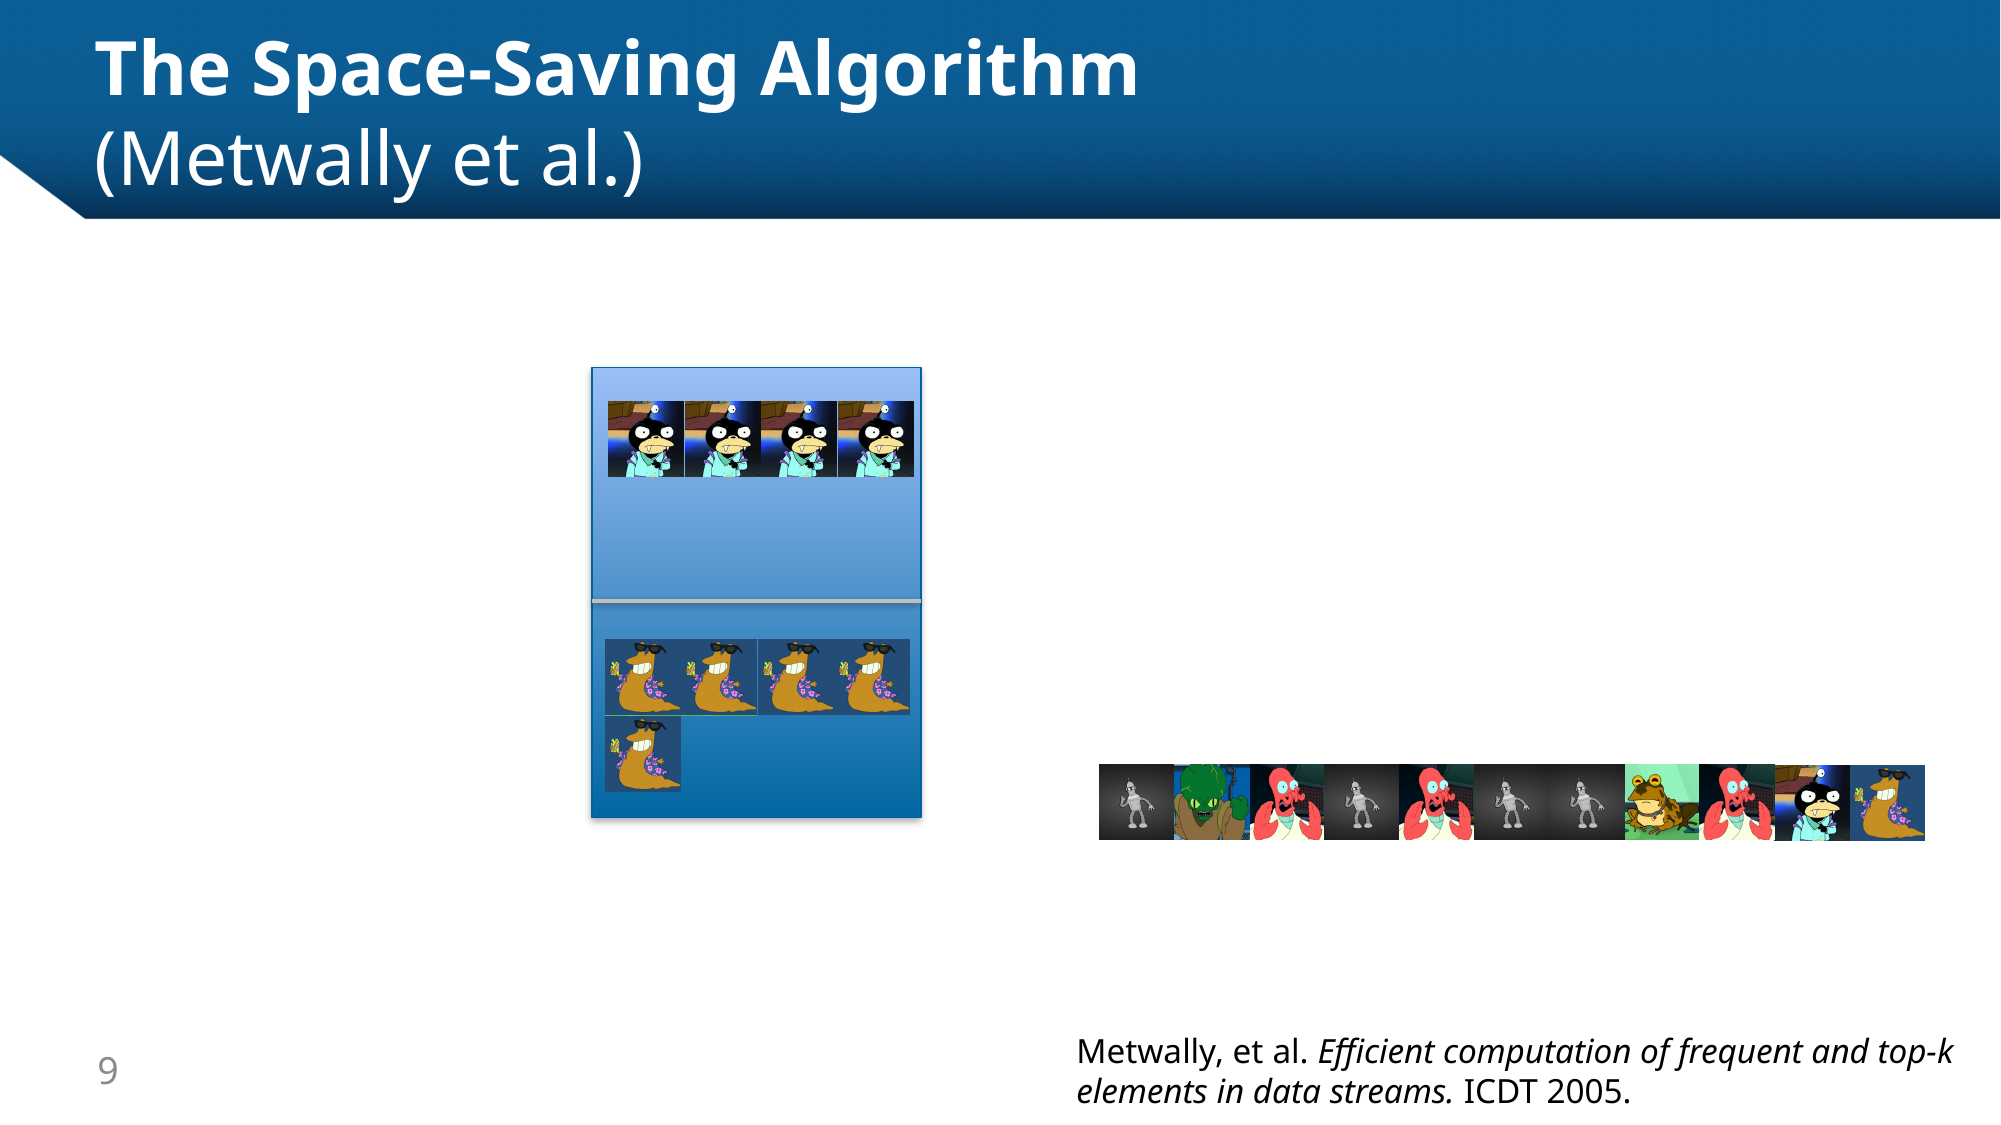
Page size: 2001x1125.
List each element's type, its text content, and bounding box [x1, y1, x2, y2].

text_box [608, 401, 914, 477]
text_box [605, 639, 911, 793]
title The Space-Saving Algorithm (Metwally et al.) [79, 22, 1901, 199]
slide_number 9 [97, 1042, 176, 1103]
text_box Metwally, et al. Efficient computation of frequent and top-k elements in data streams. ICDT 2005. [1061, 1022, 2000, 1125]
picture [0, 0, 2001, 1125]
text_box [591, 367, 922, 818]
